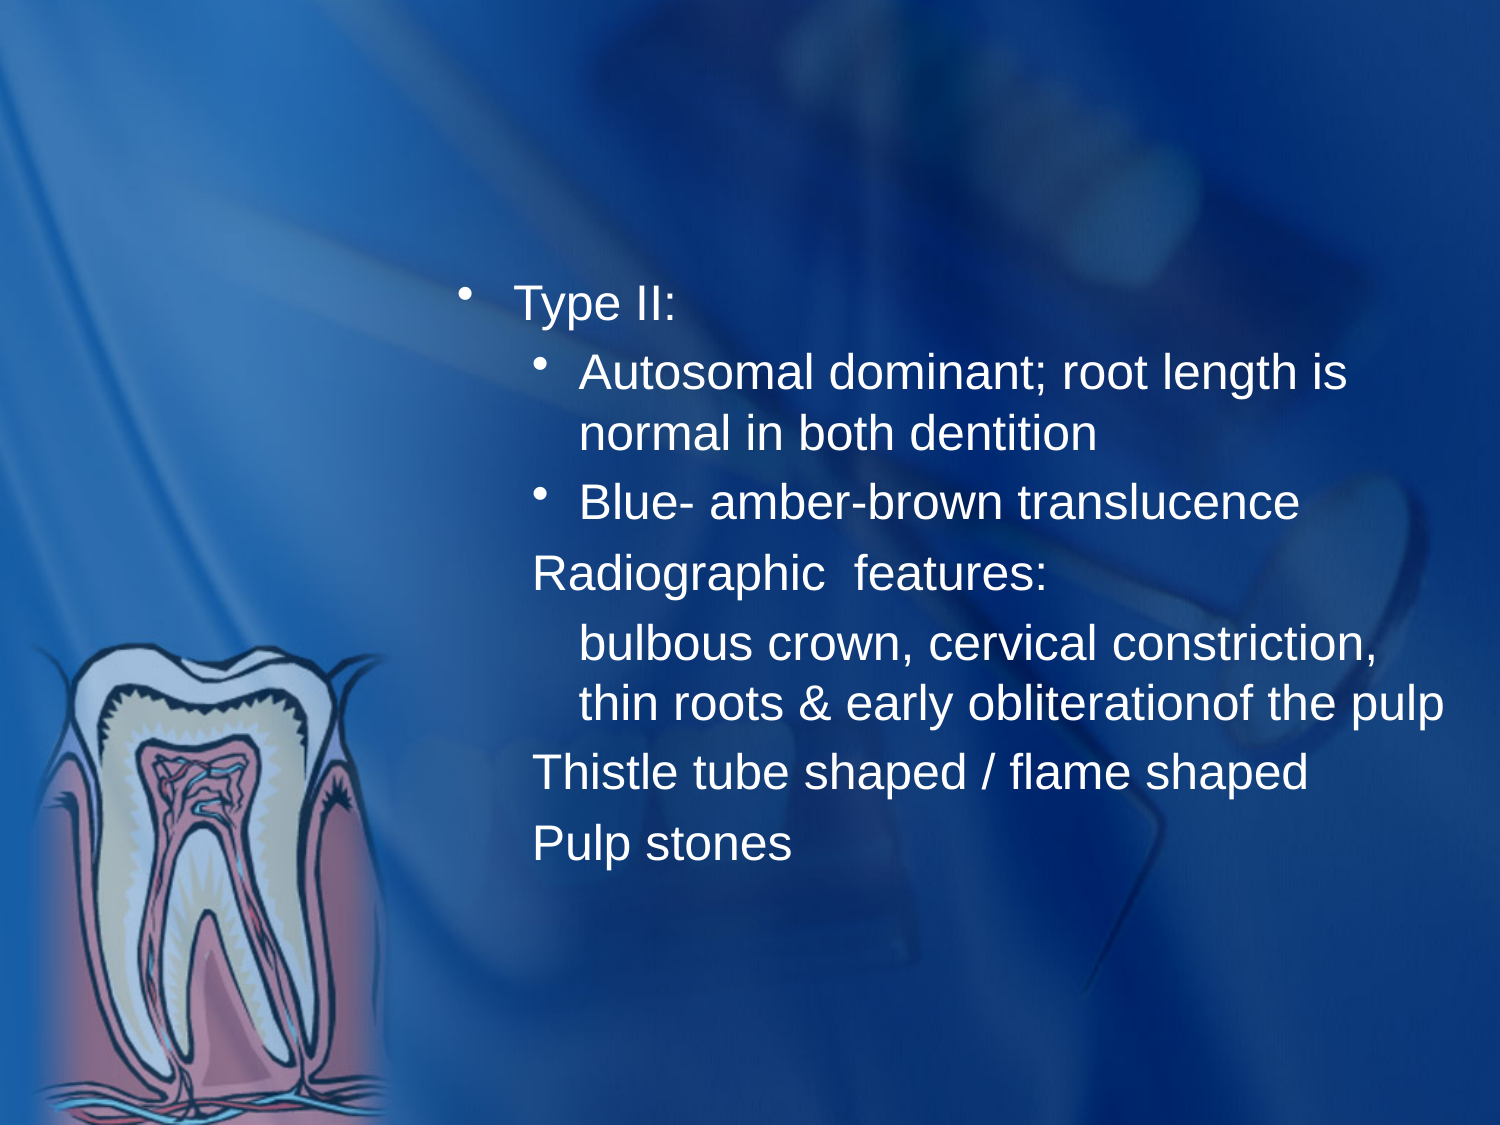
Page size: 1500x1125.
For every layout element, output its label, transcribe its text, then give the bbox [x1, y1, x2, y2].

picture [0, 0, 1500, 1125]
list Type II: Autosomal dominant; root length is normal in both dentition Blue- amber-brown translucence Radiographic features: bulbous crown, cervical constriction, thin roots & early obliterationof the pulp Thistle tube shaped / flame shaped Pulp stones [441, 262, 1480, 1006]
